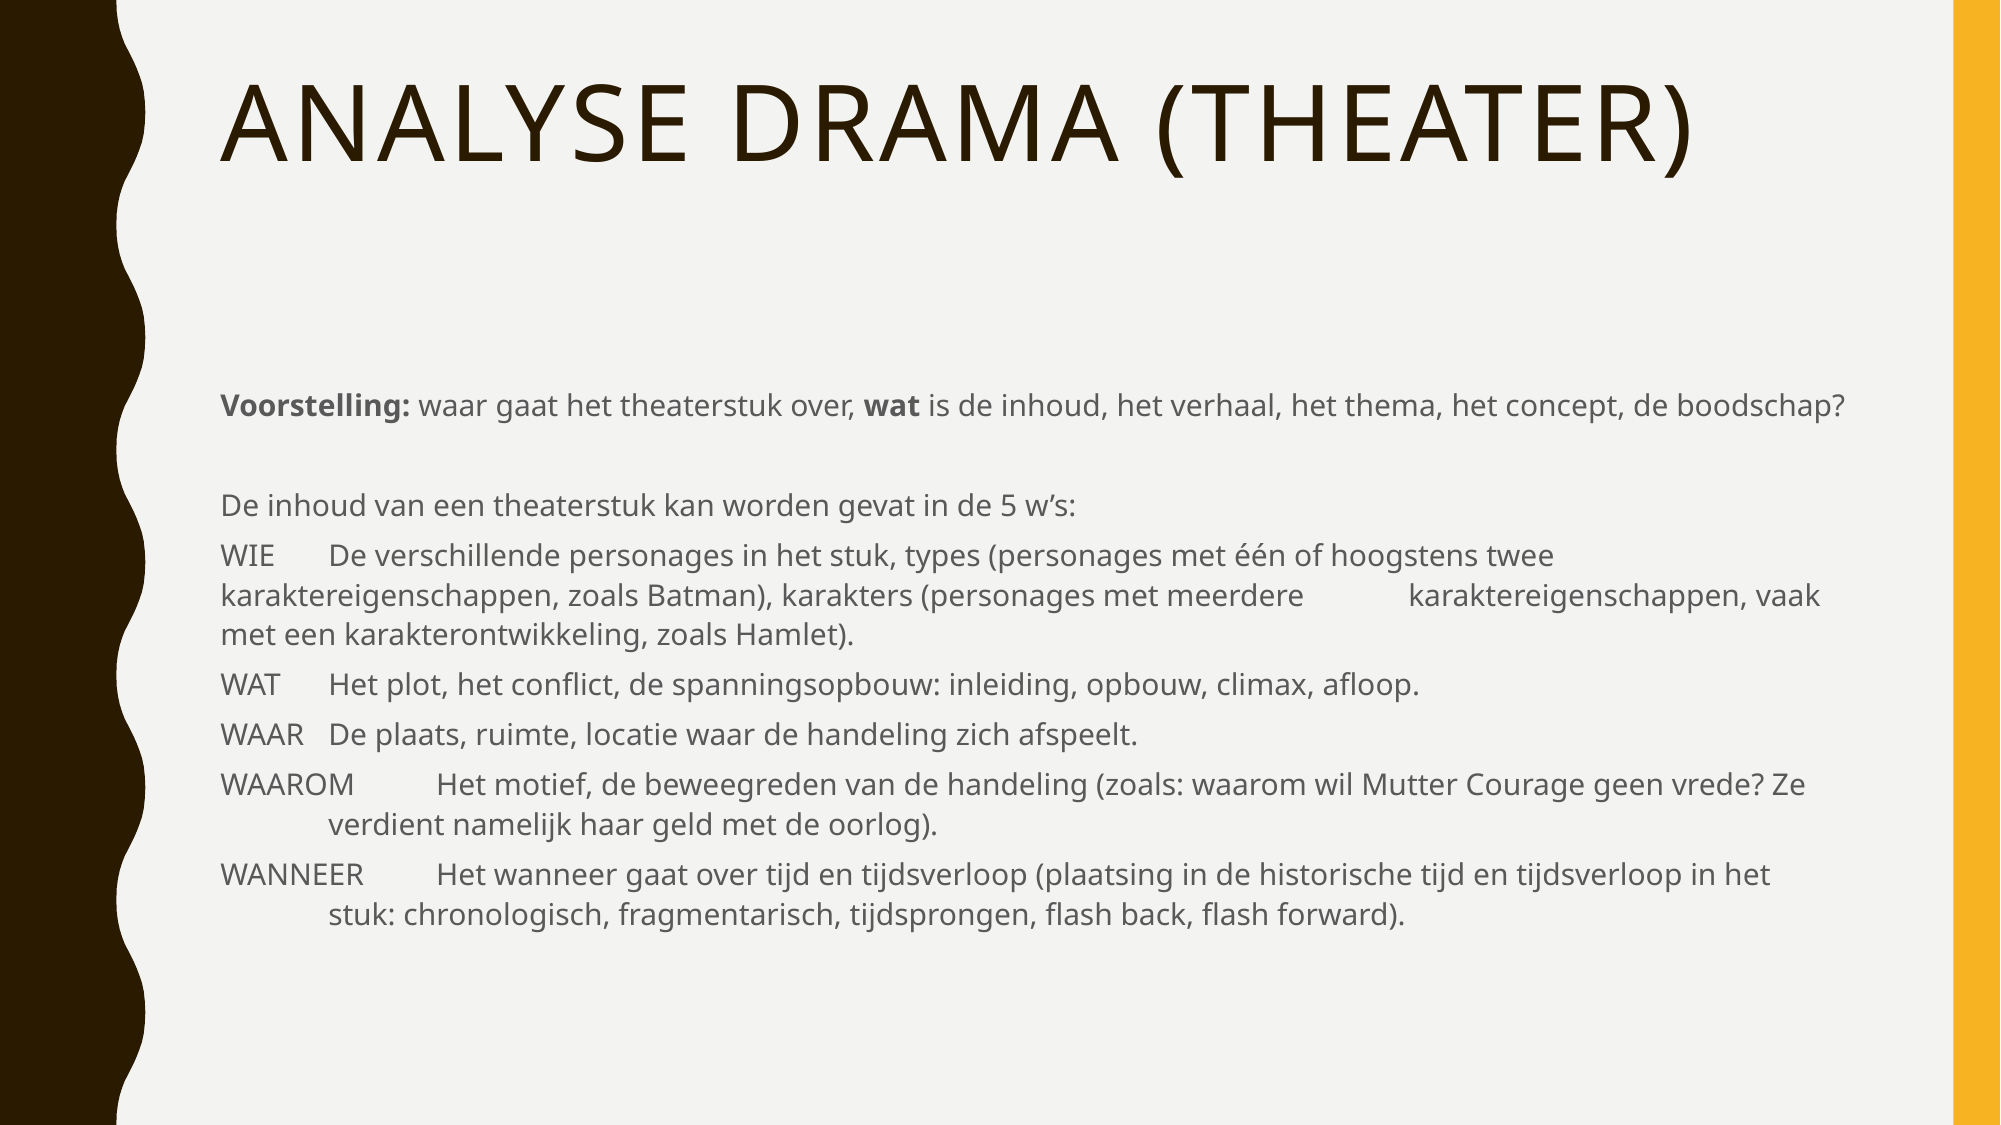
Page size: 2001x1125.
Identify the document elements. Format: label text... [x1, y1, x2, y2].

title ANALYSE DRAMA (theater) [205, 62, 1875, 308]
list Voorstelling: waar gaat het theaterstuk over, wat is de inhoud, het verhaal, het thema, het concept, de boodschap? De inhoud van een theaterstuk kan worden gevat in de 5 w’s: WIE De verschillende personages in het stuk, types (personages met één of hoogstens twee karaktereigenschappen, zoals Batman), karakters (personages met meerdere karaktereigenschappen, vaak met een karakterontwikkeling, zoals Hamlet). WAT Het plot, het conflict, de spanningsopbouw: inleiding, opbouw, climax, afloop. WAAR De plaats, ruimte, locatie waar de handeling zich afspeelt. WAAROM Het motief, de beweegreden van de handeling (zoals: waarom wil Mutter Courage geen vrede? Ze verdient namelijk haar geld met de oorlog). WANNEER Het wanneer gaat over tijd en tijdsverloop (plaatsing in de historische tijd en tijdsverloop in het stuk: chronologisch, fragmentarisch, tijdsprongen, flash back, flash forward). [205, 375, 1875, 965]
